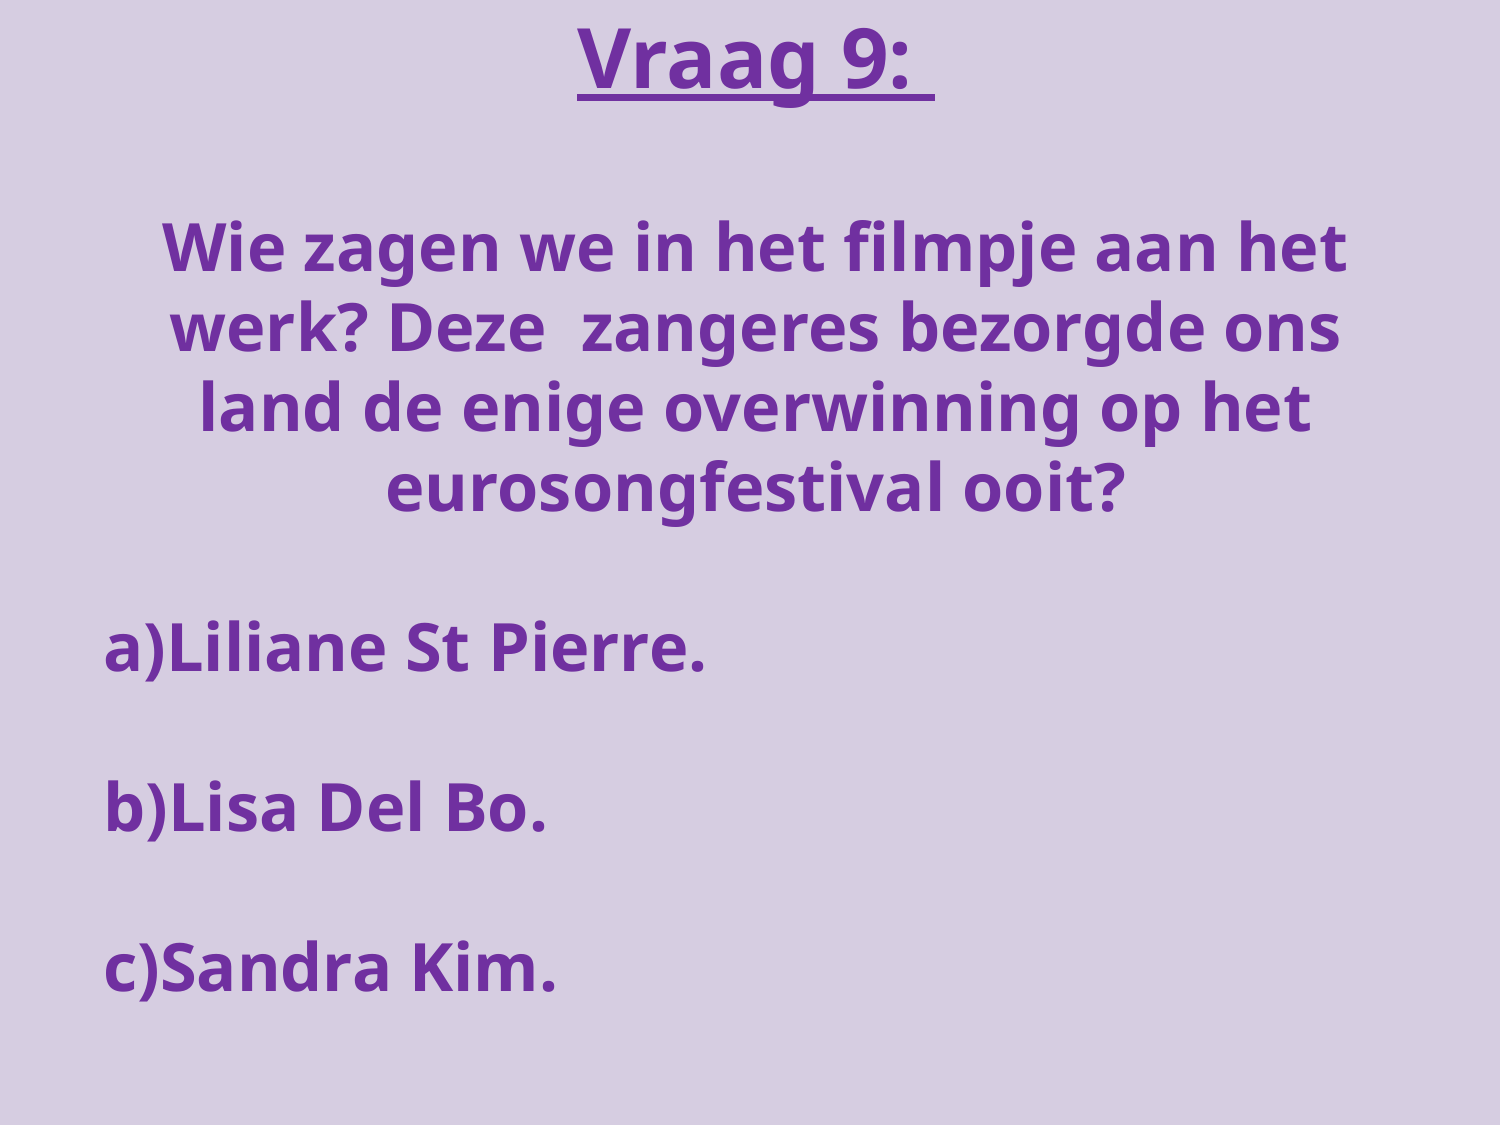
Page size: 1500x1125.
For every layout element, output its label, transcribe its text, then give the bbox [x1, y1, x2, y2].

text_box Vraag 9: Wie zagen we in het filmpje aan het werk? Deze zangeres bezorgde ons land de enige overwinning op het eurosongfestival ooit? a)Liliane St Pierre. b)Lisa Del Bo. c)Sandra Kim. [88, 0, 1424, 1012]
